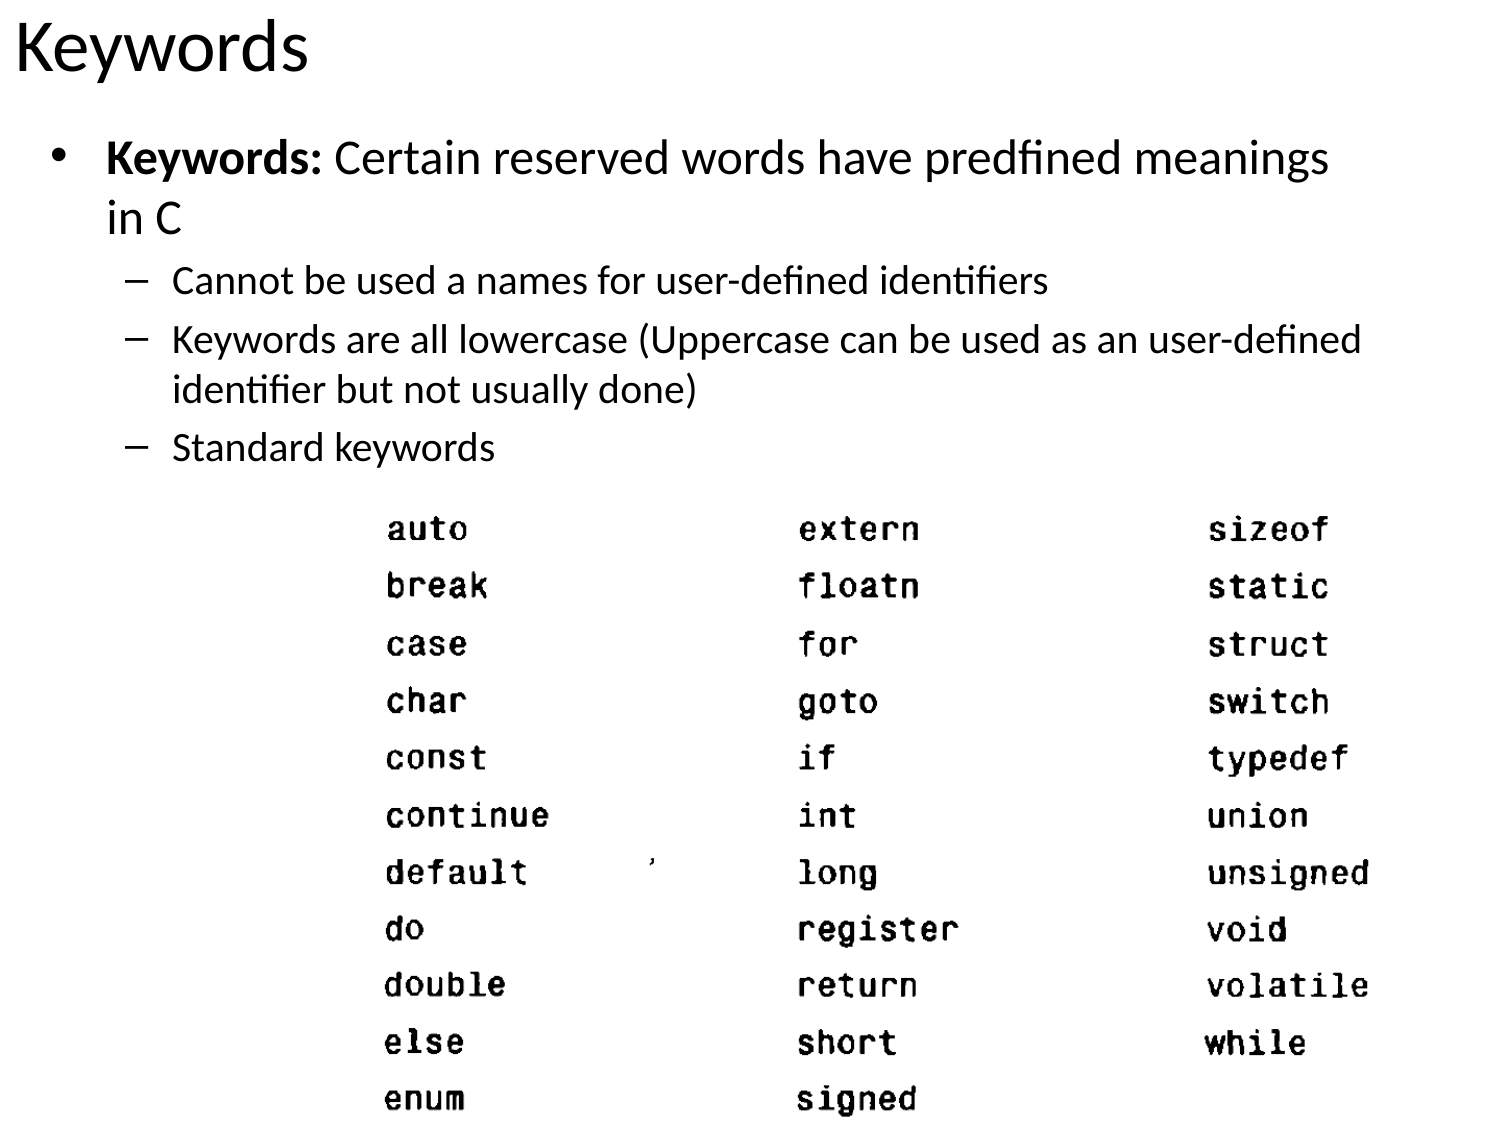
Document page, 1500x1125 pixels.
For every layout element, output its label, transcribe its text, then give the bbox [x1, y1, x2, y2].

picture [362, 490, 1386, 1125]
list Keywords: Certain reserved words have predfined meanings in C Cannot be used a names for user-defined identifiers Keywords are all lowercase (Uppercase can be used as an user-defined identifier but not usually done) Standard keywords [34, 116, 1386, 1079]
title Keywords [0, 0, 1351, 83]
